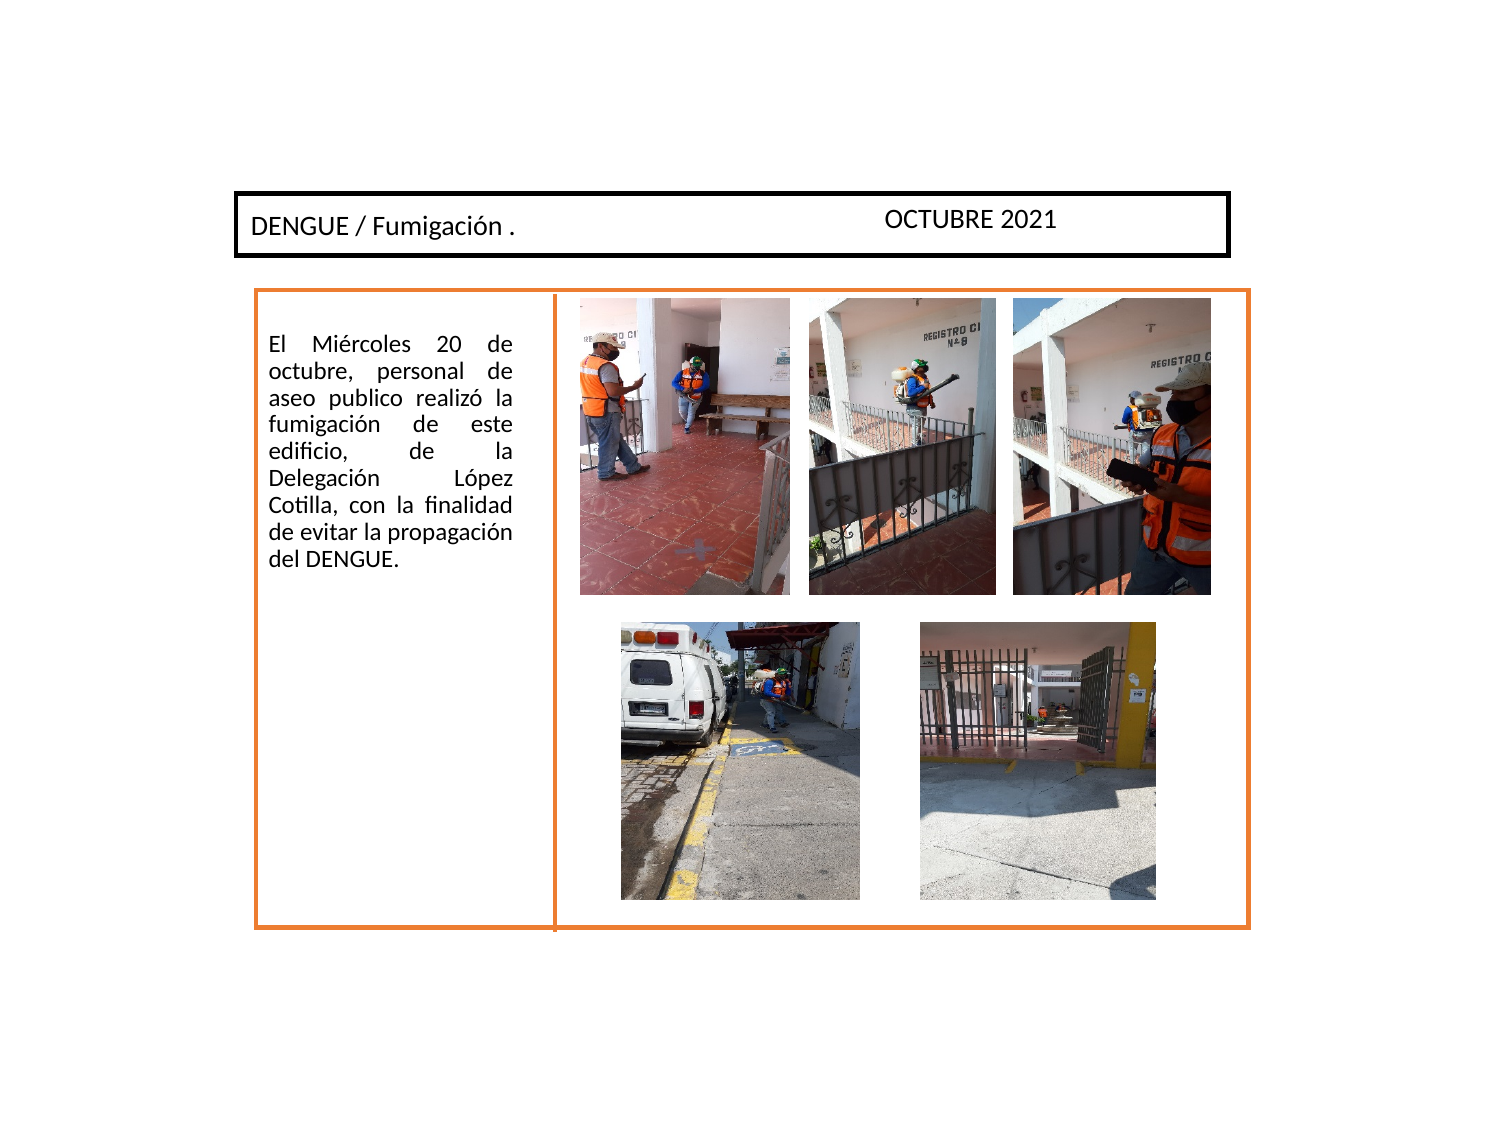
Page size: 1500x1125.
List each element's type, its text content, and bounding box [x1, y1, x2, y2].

picture [621, 622, 860, 900]
picture [809, 298, 996, 595]
text_box DENGUE / Fumigación . [235, 192, 1229, 256]
text_box [255, 289, 1249, 929]
picture [1013, 298, 1212, 595]
text_box El Miércoles 20 de octubre, personal de aseo publico realizó la fumigación de este edificio, de la Delegación López Cotilla, con la finalidad de evitar la propagación del DENGUE. [253, 323, 529, 623]
picture [920, 622, 1156, 900]
picture [580, 298, 790, 595]
text_box OCTUBRE 2021 [869, 193, 1135, 242]
